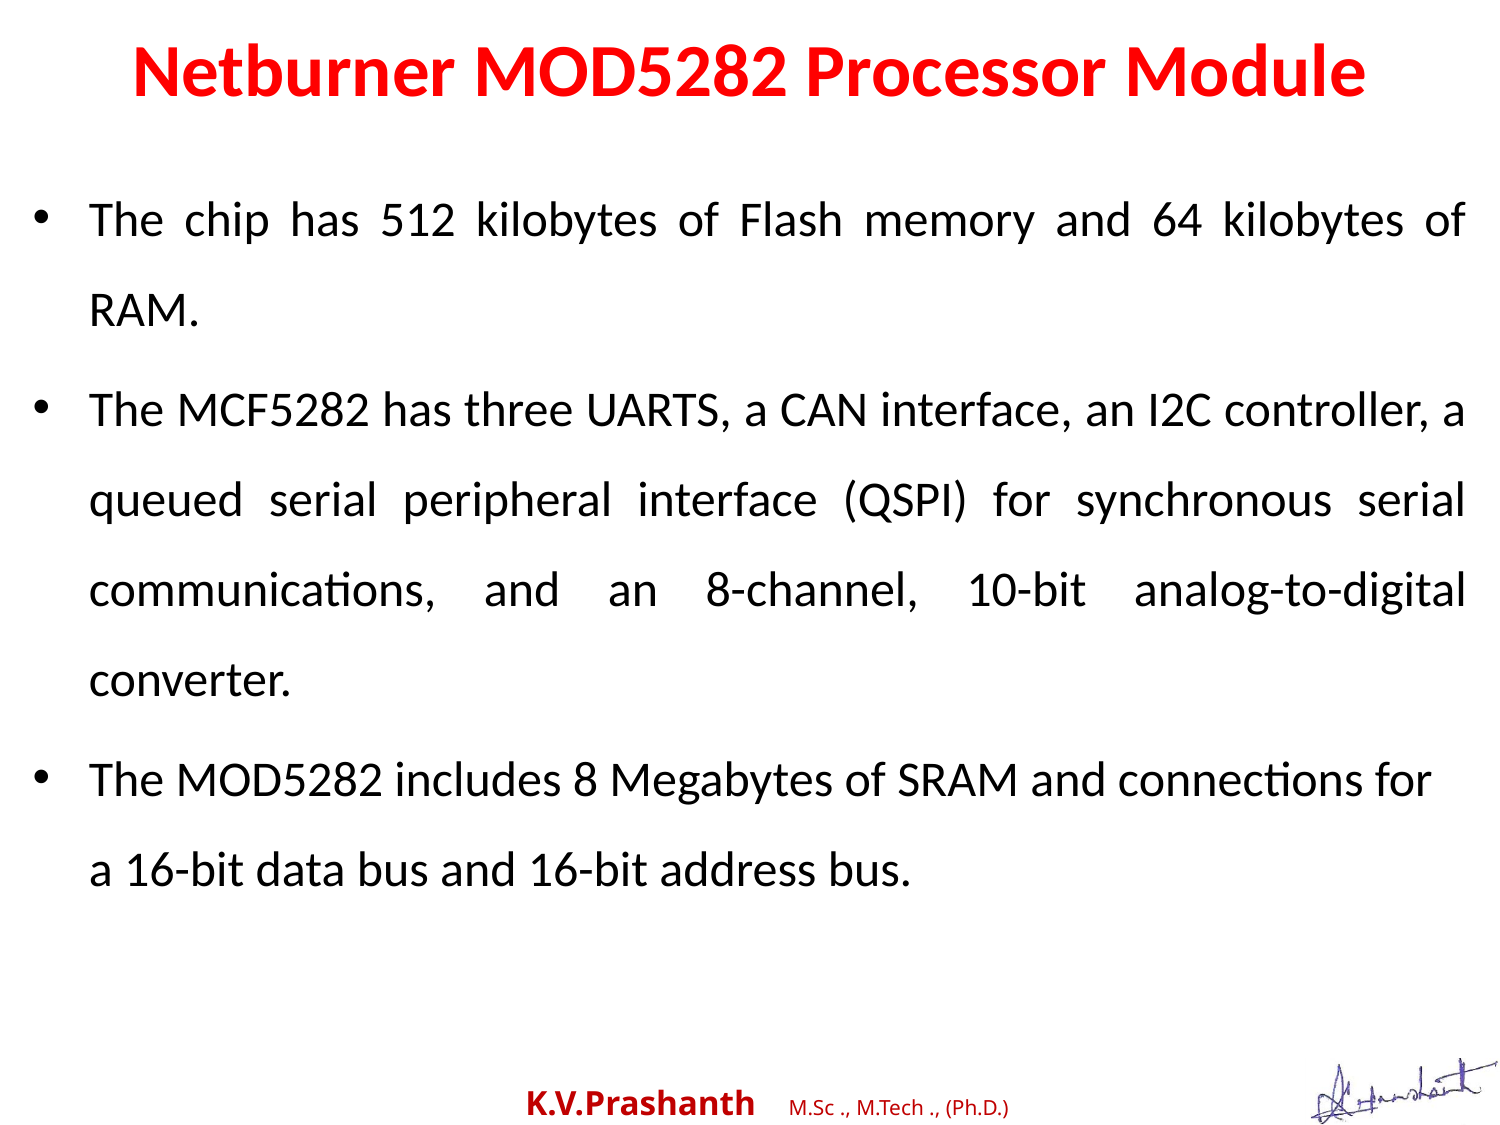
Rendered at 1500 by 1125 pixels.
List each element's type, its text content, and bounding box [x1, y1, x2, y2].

picture [1304, 1058, 1500, 1125]
title Netburner MOD5282 Processor Module [41, 19, 1459, 114]
footer K.V.Prashanth M.Sc ., M.Tech ., (Ph.D.) [488, 1086, 1046, 1119]
list The chip has 512 kilobytes of Flash memory and 64 kilobytes of RAM. The MCF5282 has three UARTS, a CAN interface, an I2C controller, a queued serial peripheral interface (QSPI) for synchronous serial communications, and an 8-channel, 10-bit analog-to-digital converter. The MOD5282 includes 8 Megabytes of SRAM and connections for a 16-bit data bus and 16-bit address bus. [17, 113, 1483, 1047]
